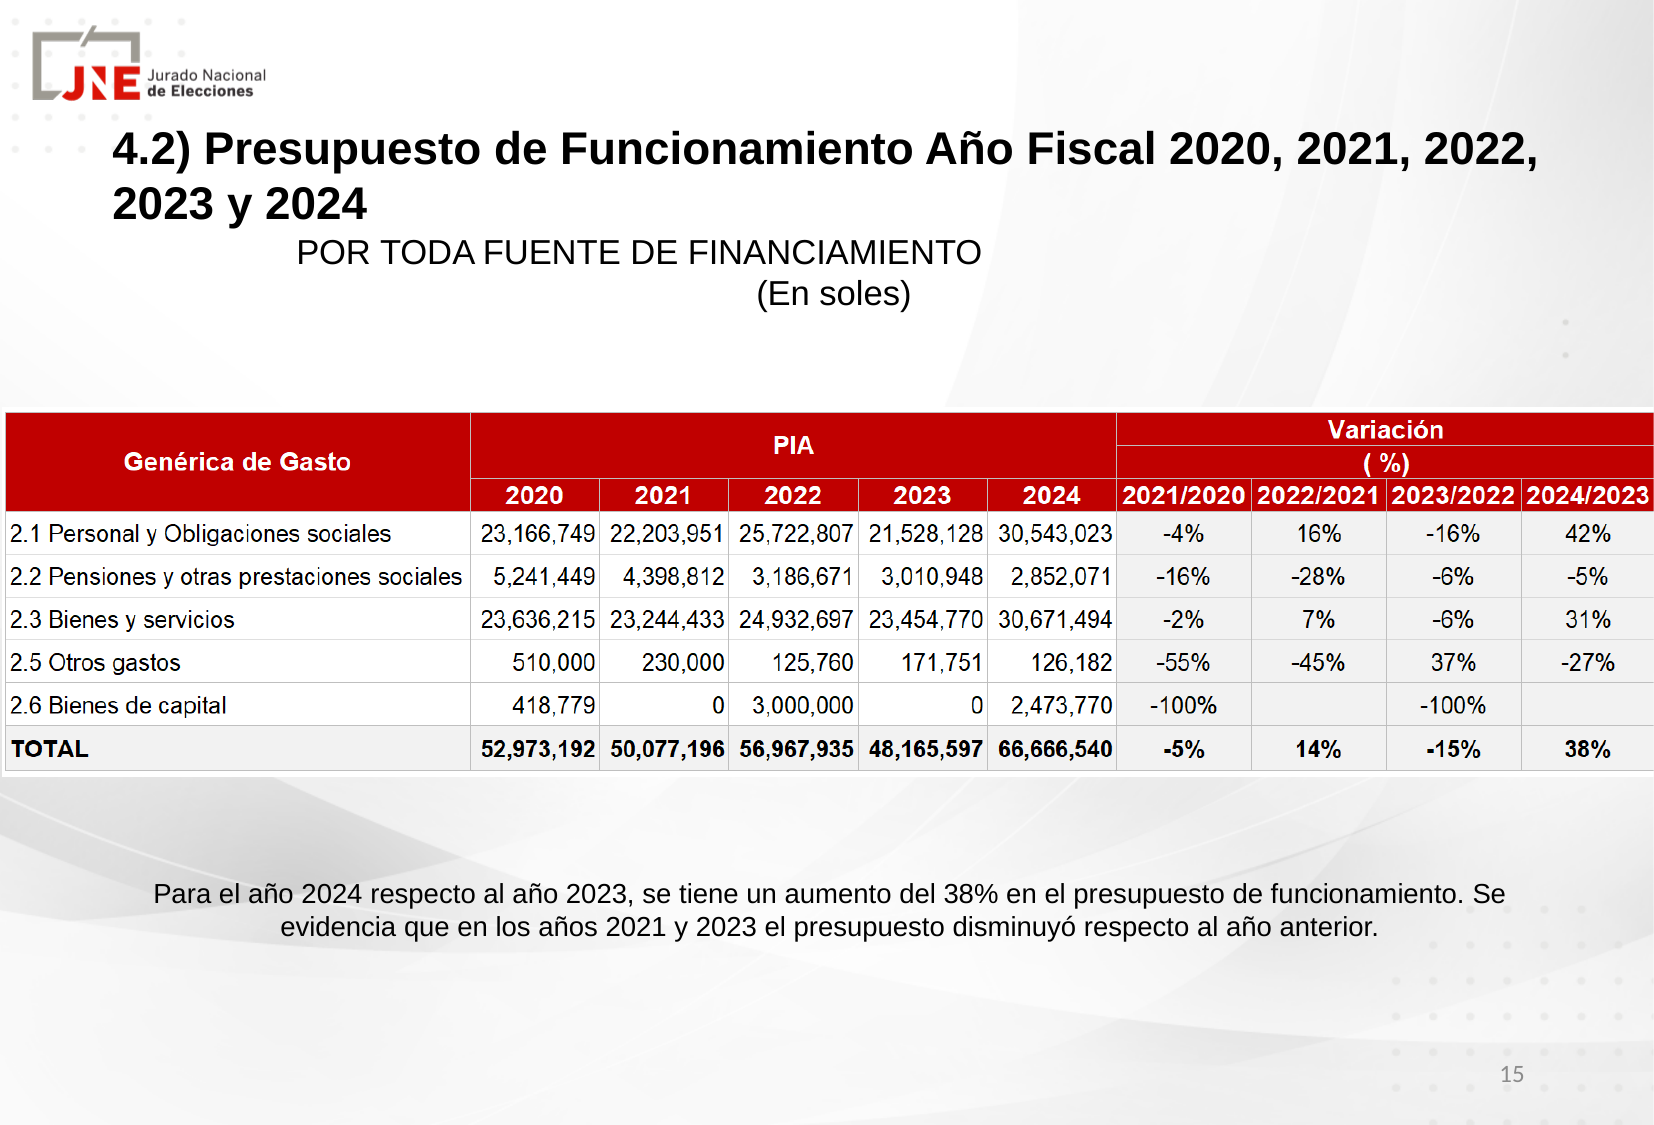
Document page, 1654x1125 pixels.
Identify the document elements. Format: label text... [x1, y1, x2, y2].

text_box 4.2) Presupuesto de Funcionamiento Año Fiscal 2020, 2021, 2022, 2023 y 2024 [97, 111, 1646, 237]
text_box POR TODA FUENTE DE FINANCIAMIENTO (En soles) [260, 223, 1399, 319]
text_box Para el año 2024 respecto al año 2023, se tiene un aumento del 38% en el presupuesto de funcionamiento. Se evidencia que en los años 2021 y 2023 el presupuesto disminuyó respecto al año anterior. [119, 868, 1540, 950]
slide_number 15 [1167, 1042, 1540, 1103]
picture [0, 0, 1654, 1125]
